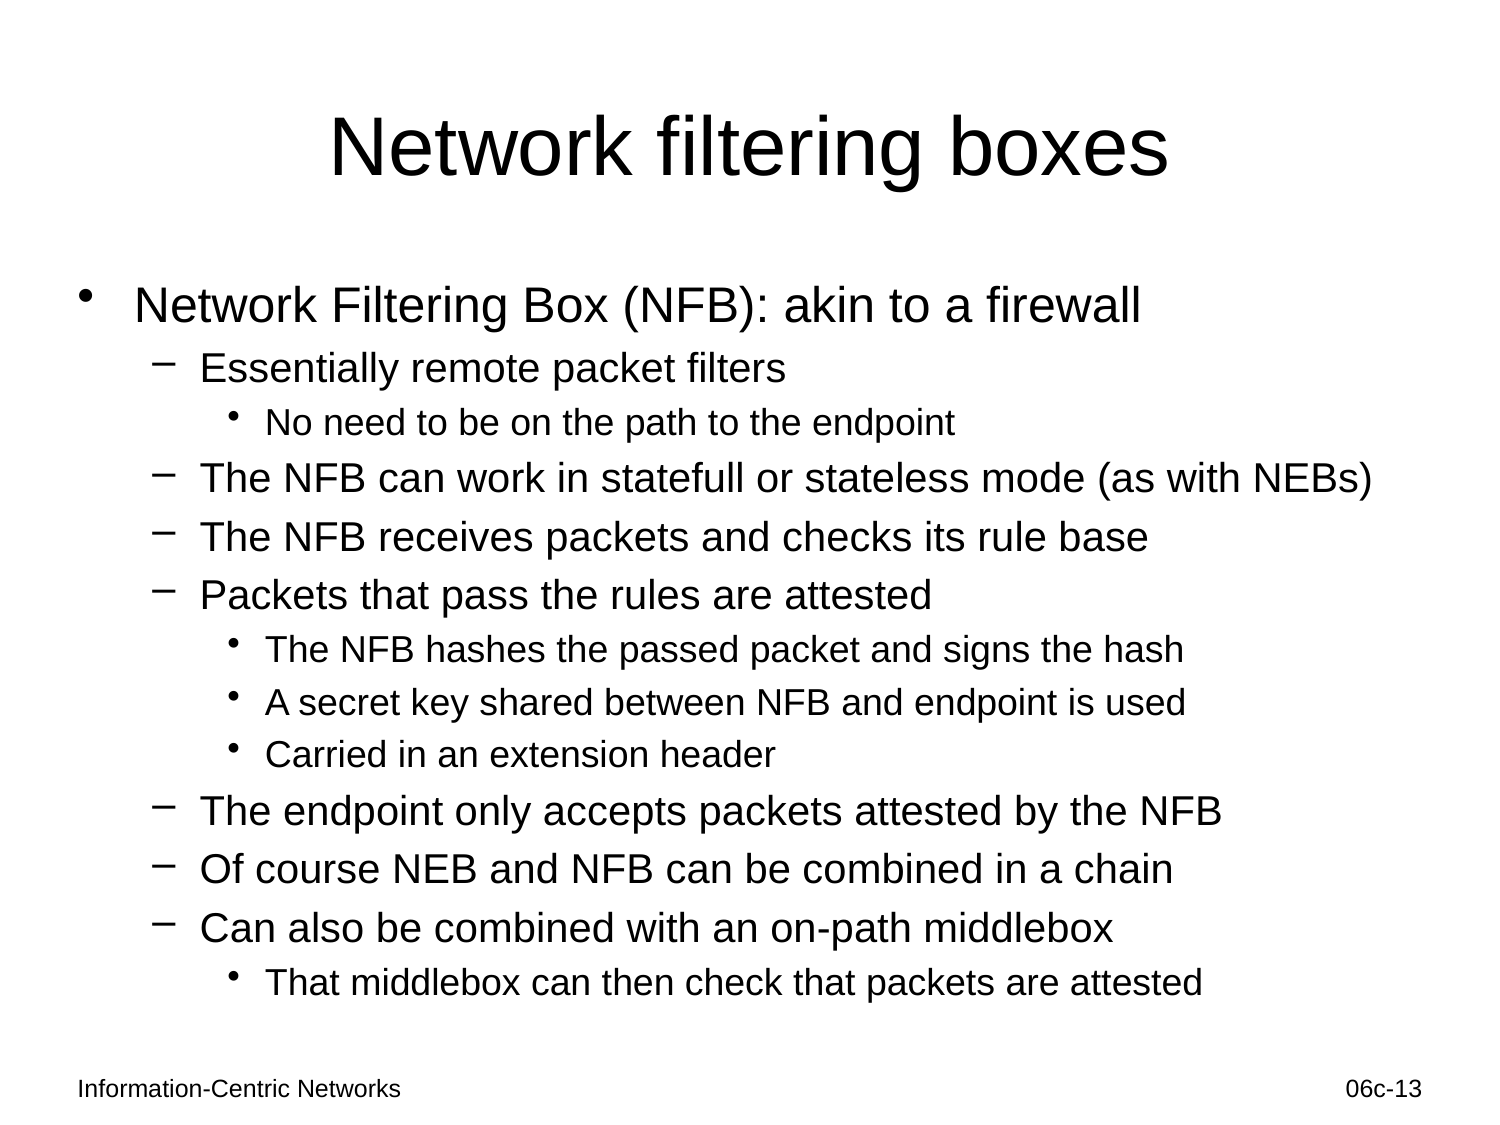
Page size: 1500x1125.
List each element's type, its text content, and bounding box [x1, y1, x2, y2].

list Network Filtering Box (NFB): akin to a firewall Essentially remote packet filters No need to be on the path to the endpoint The NFB can work in statefull or stateless mode (as with NEBs) The NFB receives packets and checks its rule base Packets that pass the rules are attested The NFB hashes the passed packet and signs the hash A secret key shared between NFB and endpoint is used Carried in an extension header The endpoint only accepts packets attested by the NFB Of course NEB and NFB can be combined in a chain Can also be combined with an on-path middlebox That middlebox can then check that packets are attested [62, 224, 1438, 1050]
footer Information-Centric Networks [62, 1049, 538, 1125]
slide_number 06c-13 [1124, 1049, 1438, 1125]
title Network filtering boxes [62, 18, 1438, 200]
